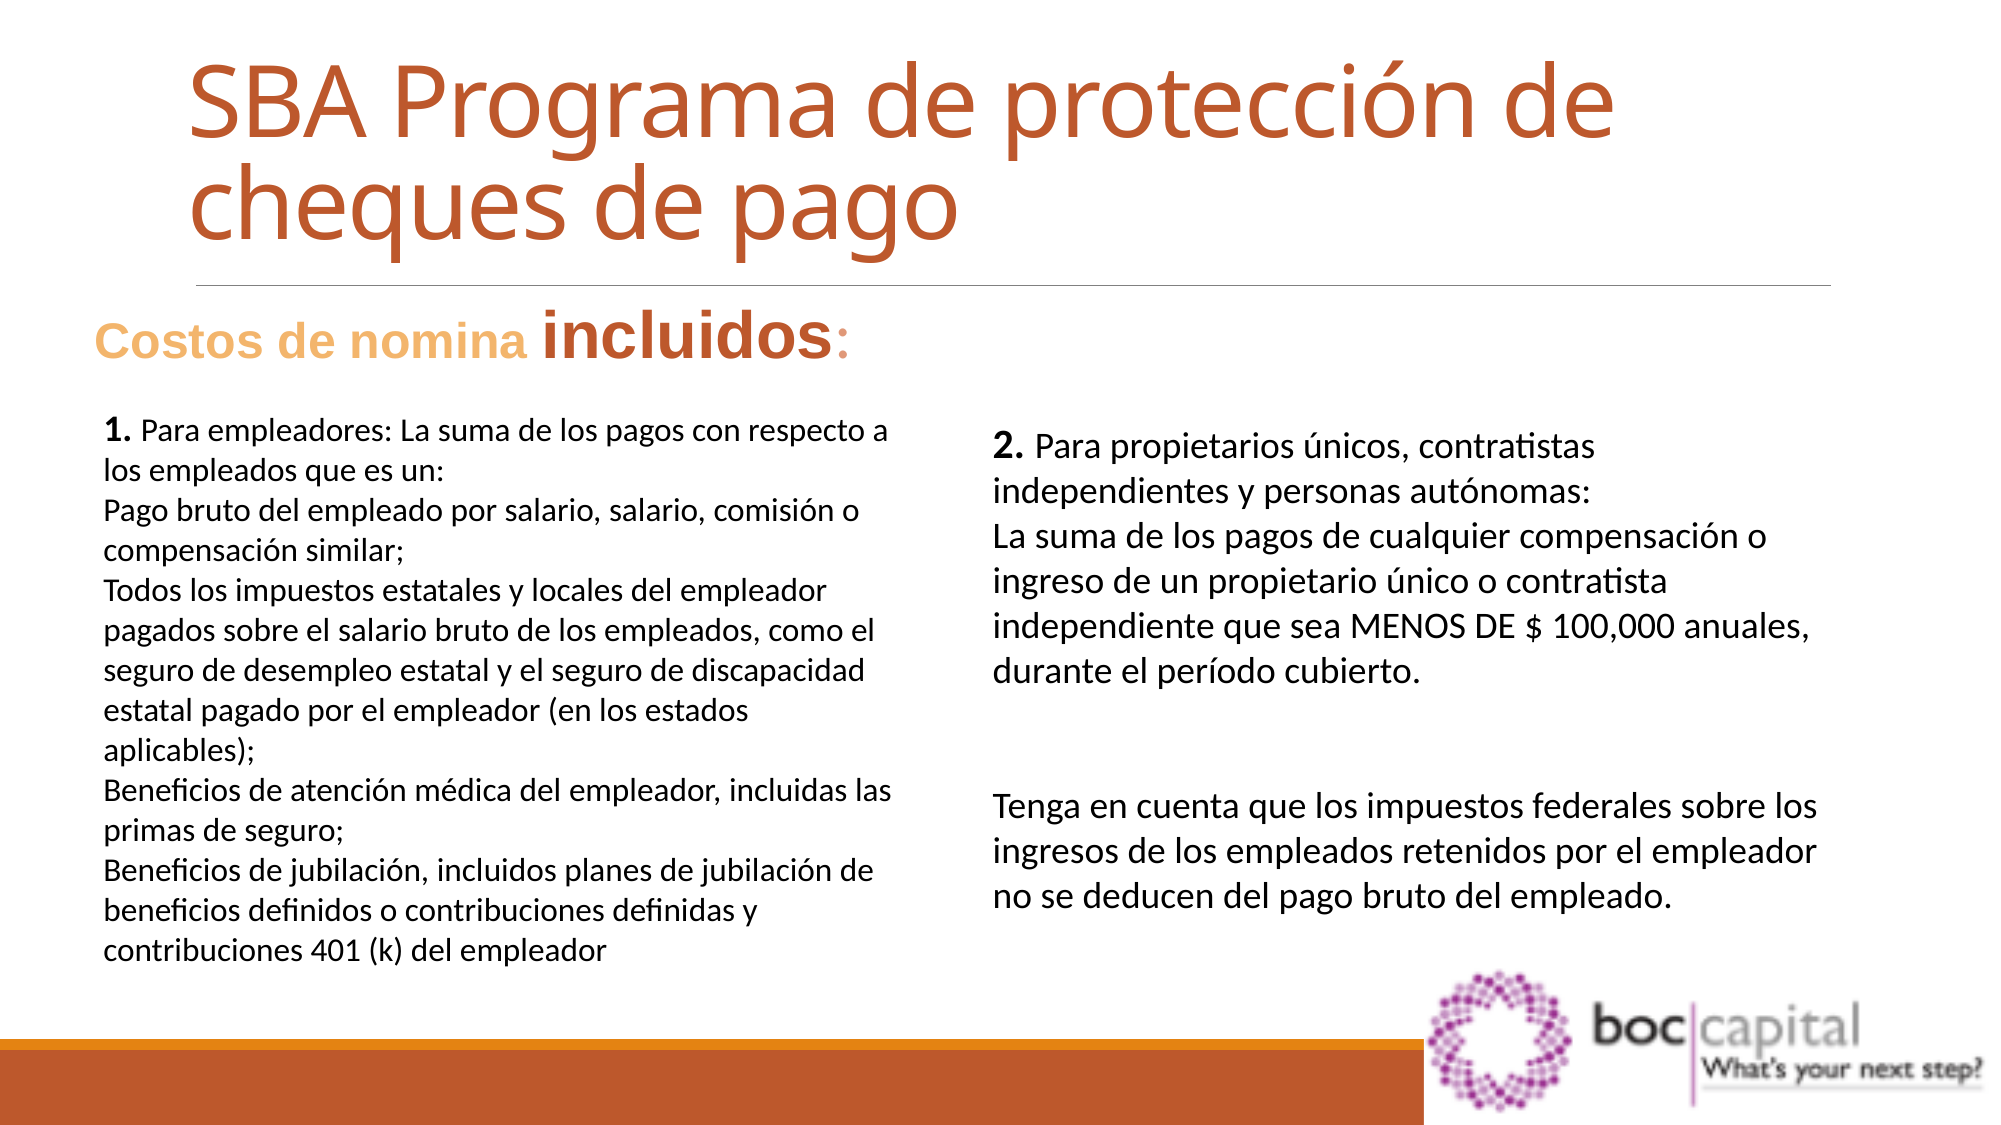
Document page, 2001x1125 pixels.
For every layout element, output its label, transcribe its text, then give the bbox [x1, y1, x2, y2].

text_box 2. Para propietarios únicos, contratistas independientes y personas autónomas: La suma de los pagos de cualquier compensación o ingreso de un propietario único o contratista independiente que sea MENOS DE $ 100,000 anuales, durante el período cubierto. Tenga en cuenta que los impuestos federales sobre los ingresos de los empleados retenidos por el empleador no se deducen del pago bruto del empleado. [985, 408, 1839, 924]
text_box 1. Para empleadores: La suma de los pagos con respecto a los empleados que es un: Pago bruto del empleado por salario, salario, comisión o compensación similar; Todos los impuestos estatales y locales del empleador pagados sobre el salario bruto de los empleados, como el seguro de desempleo estatal y el seguro de discapacidad estatal pagado por el empleador (en los estados aplicables); Beneficios de atención médica del empleador, incluidas las primas de seguro; Beneficios de jubilación, incluidos planes de jubilación de beneficios definidos o contribuciones definidas y contribuciones 401 (k) del empleador [95, 396, 918, 976]
picture [1423, 932, 2000, 1125]
text_box SBA Programa de protección de cheques de pago [179, 29, 1830, 268]
text_box Costos de nomina incluidos: [87, 284, 986, 460]
